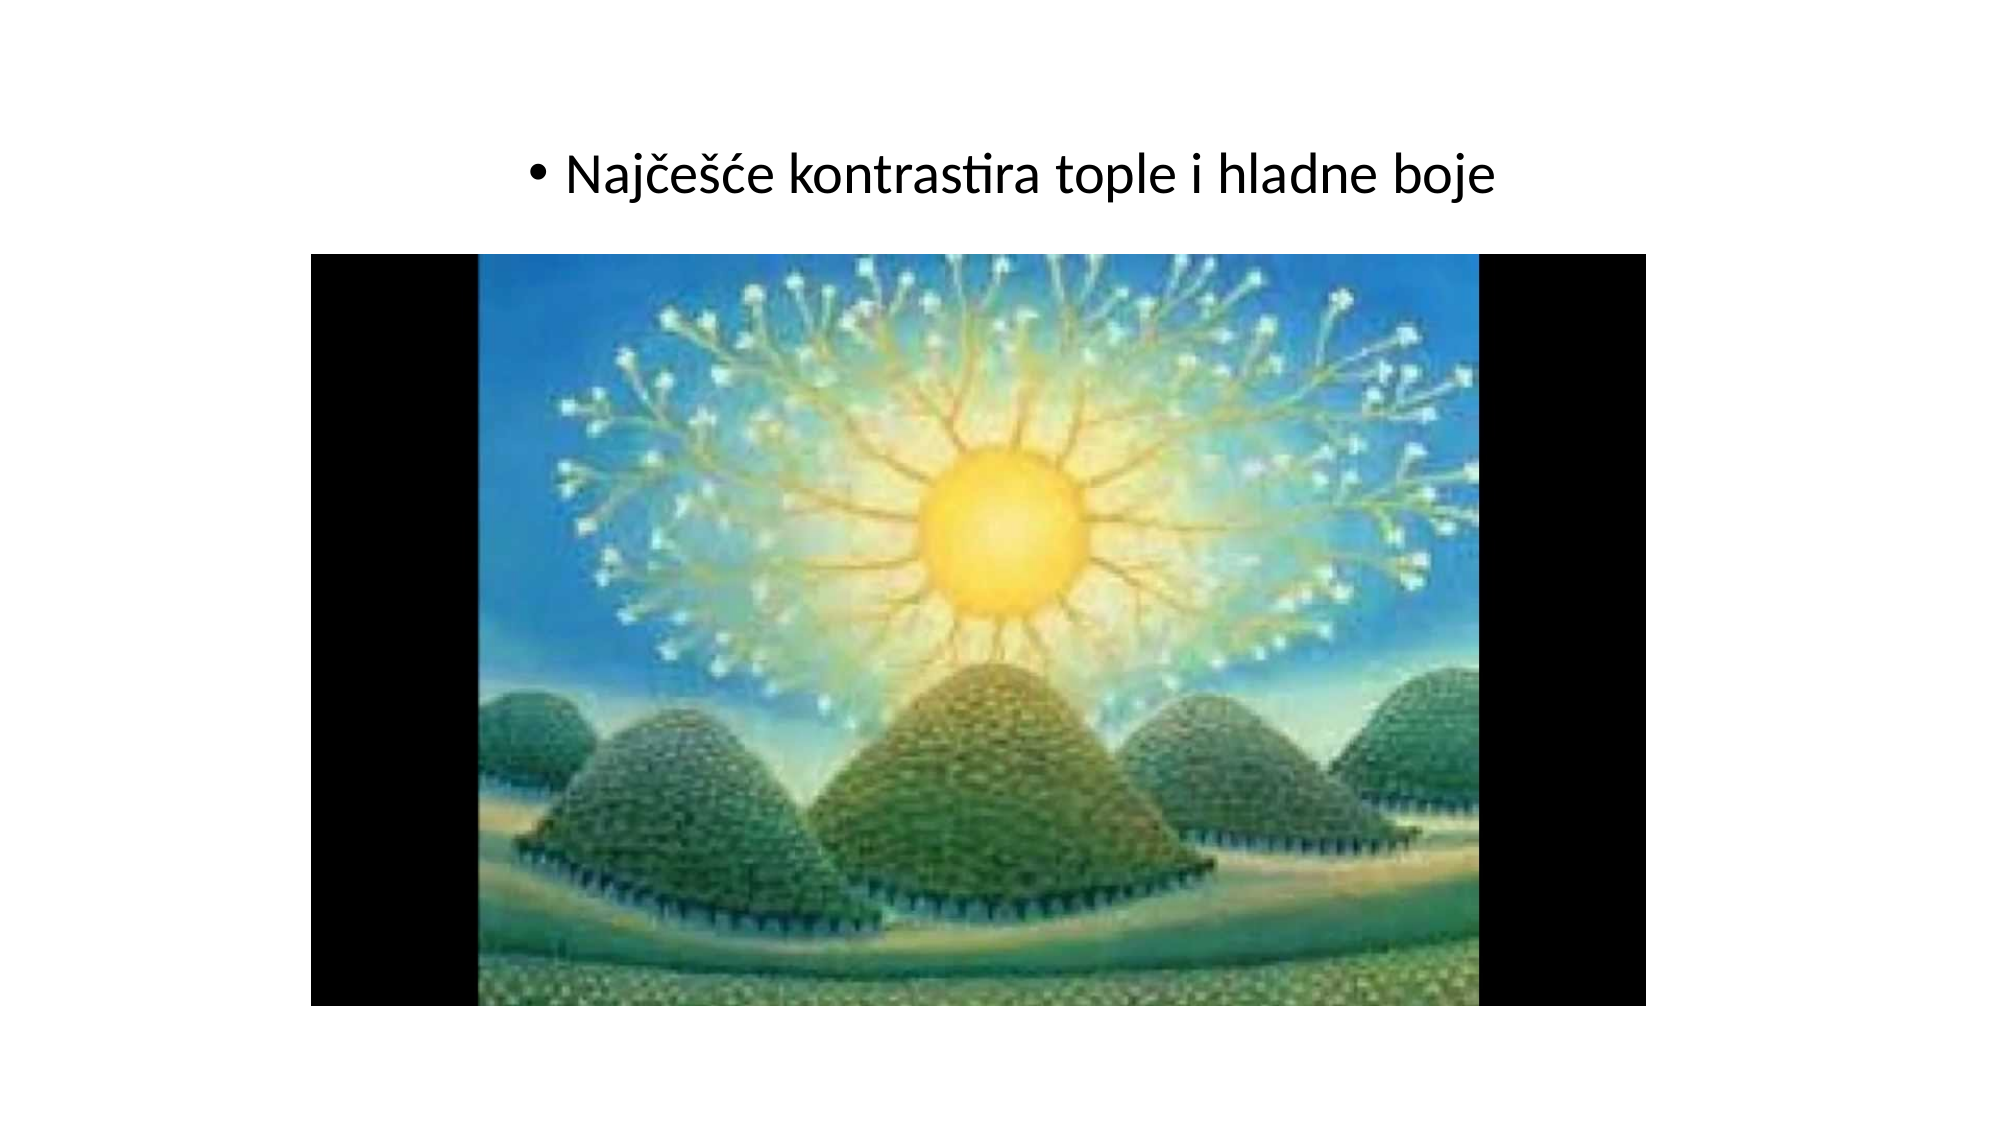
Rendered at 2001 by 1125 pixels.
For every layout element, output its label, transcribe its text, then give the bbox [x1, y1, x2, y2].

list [311, 254, 1646, 1006]
list Najčešće kontrastira tople i hladne boje [513, 135, 1538, 254]
